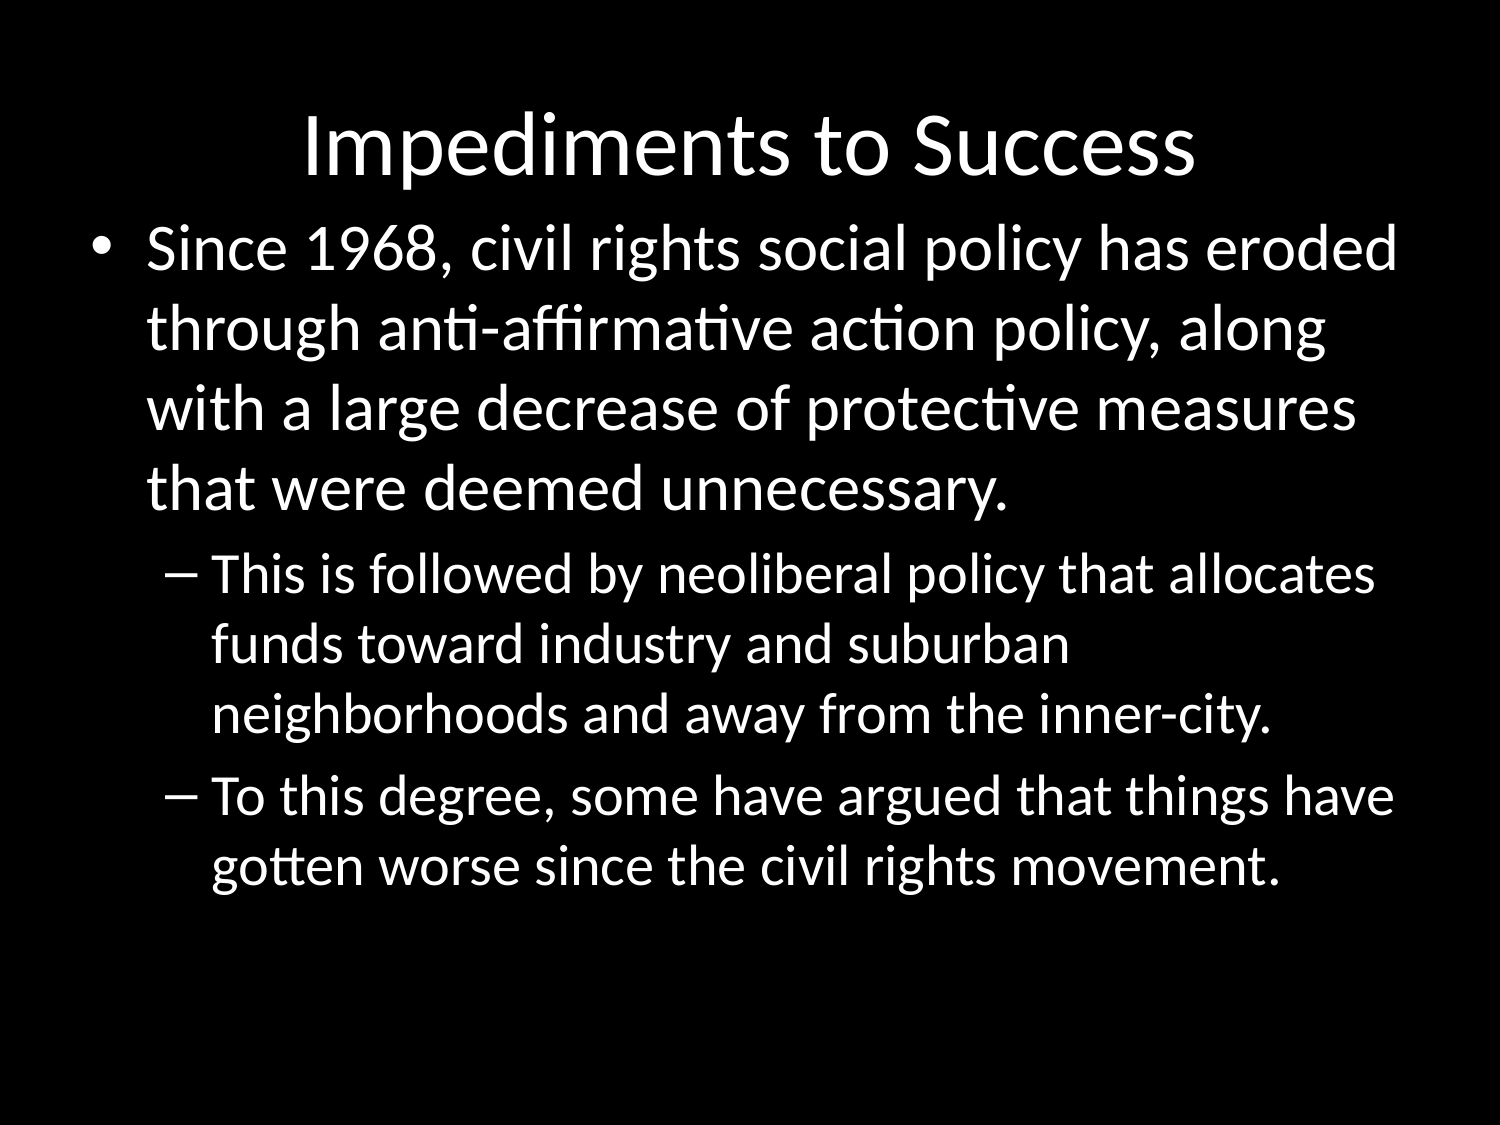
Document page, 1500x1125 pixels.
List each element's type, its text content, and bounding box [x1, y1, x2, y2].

title Impediments to Success [75, 45, 1425, 196]
list Since 1968, civil rights social policy has eroded through anti-affirmative action policy, along with a large decrease of protective measures that were deemed unnecessary. This is followed by neoliberal policy that allocates funds toward industry and suburban neighborhoods and away from the inner-city. To this degree, some have argued that things have gotten worse since the civil rights movement. [75, 196, 1425, 1058]
